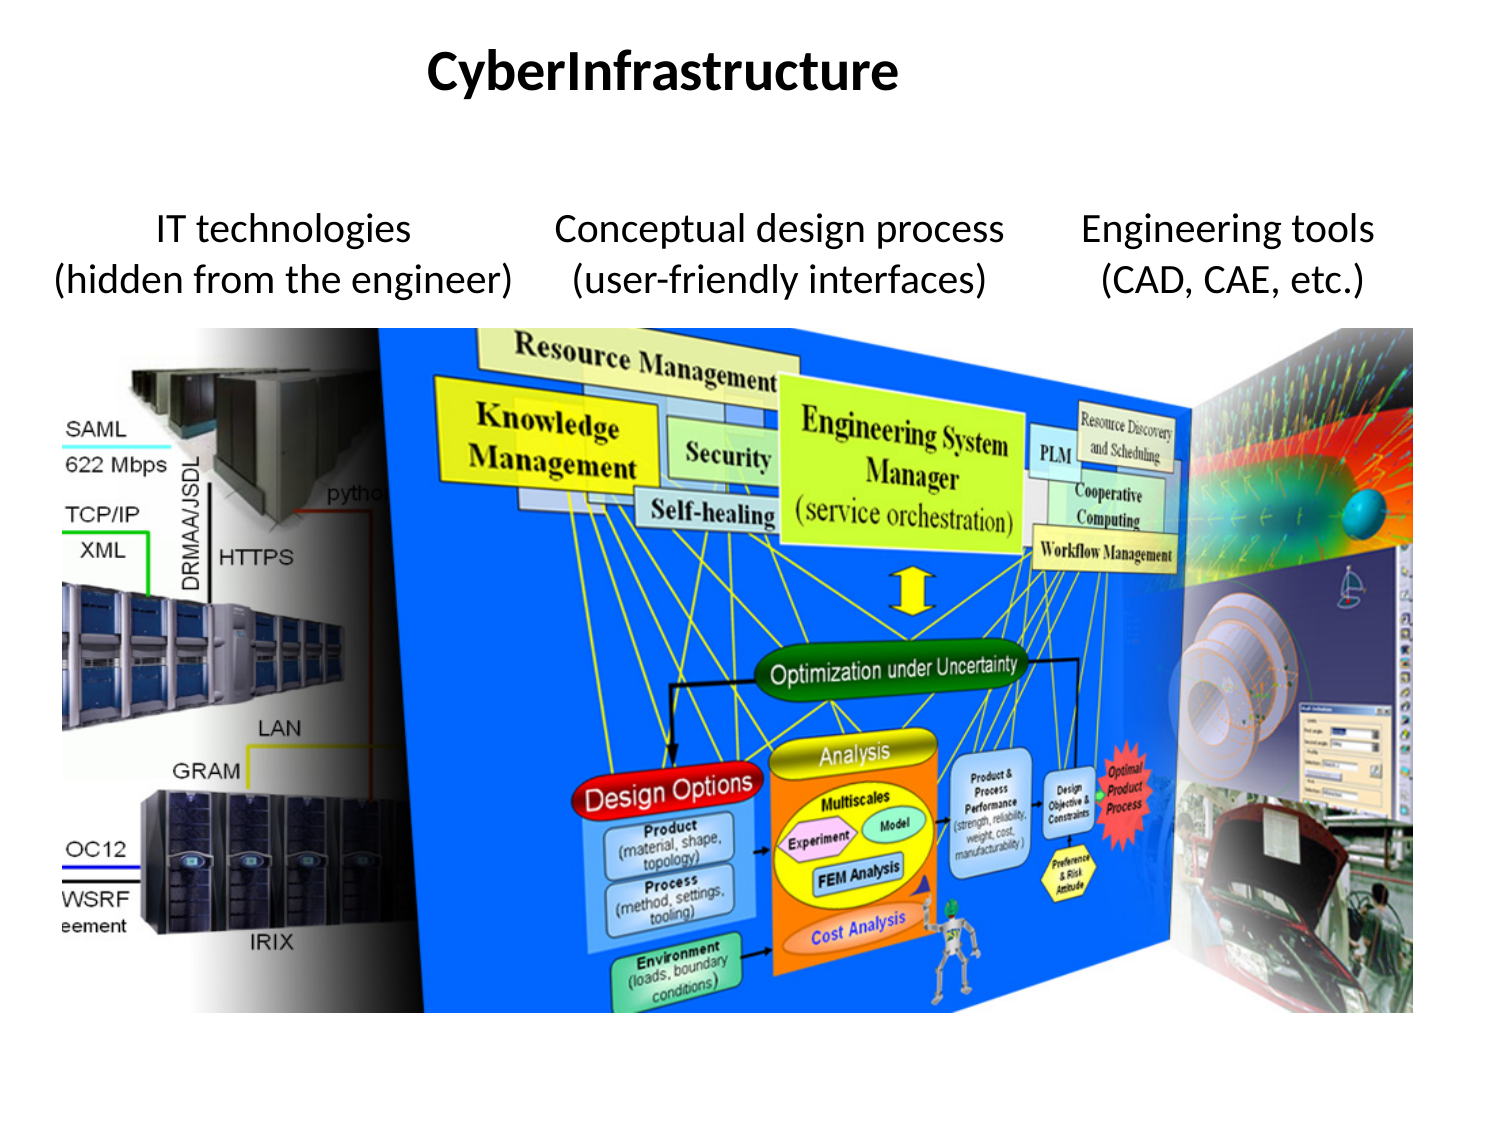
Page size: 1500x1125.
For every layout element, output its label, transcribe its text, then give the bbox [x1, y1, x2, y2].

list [62, 328, 1413, 1013]
text_box Conceptual design process (user-friendly interfaces) [539, 193, 1020, 309]
text_box Engineering tools (CAD, CAE, etc.) [1066, 193, 1400, 309]
text_box IT technologies (hidden from the engineer) [38, 193, 529, 309]
text_box CyberInfrastructure [412, 24, 1004, 110]
